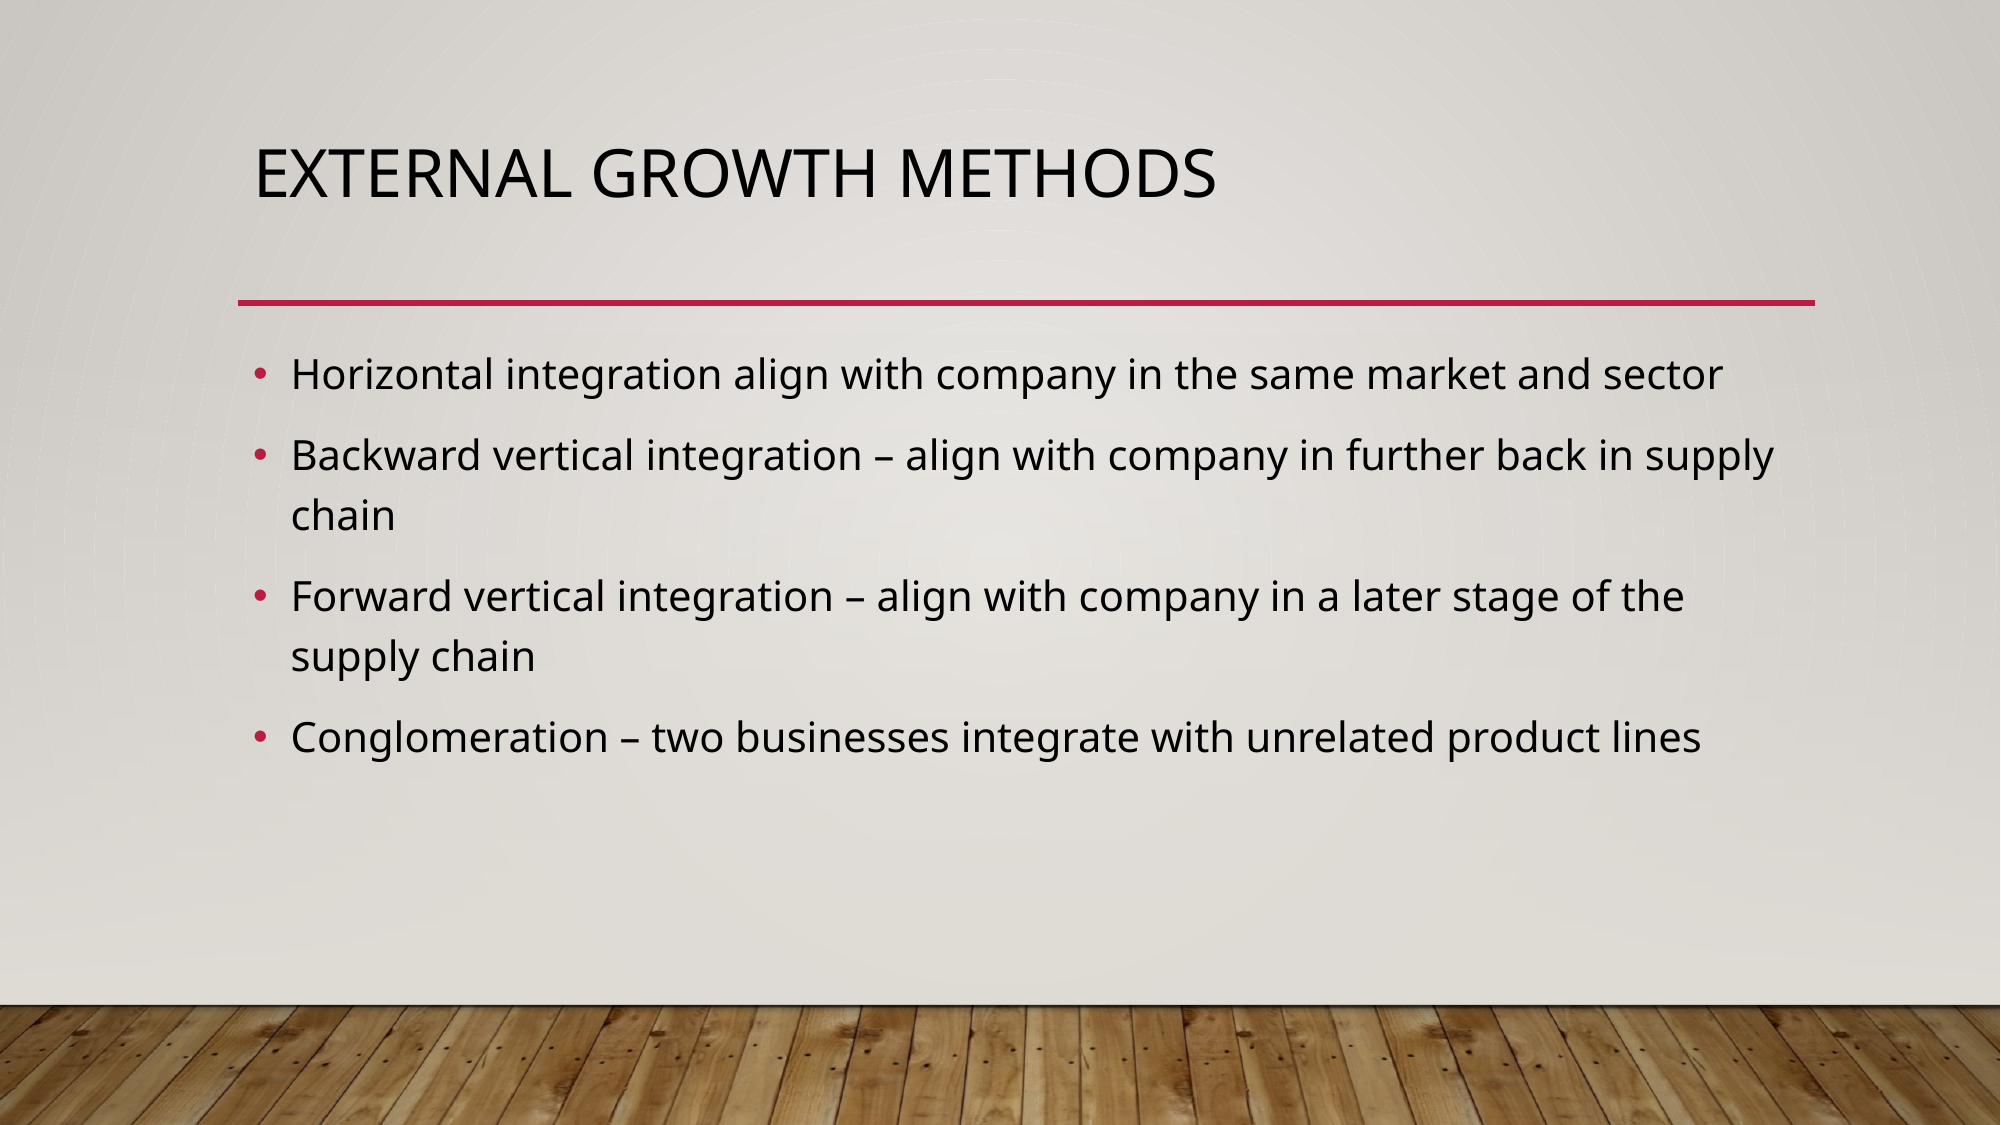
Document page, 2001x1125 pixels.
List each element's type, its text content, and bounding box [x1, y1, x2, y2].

title External growth methods [238, 131, 1814, 305]
list Horizontal integration align with company in the same market and sector Backward vertical integration – align with company in further back in supply chain Forward vertical integration – align with company in a later stage of the supply chain Conglomeration – two businesses integrate with unrelated product lines [238, 330, 1814, 897]
picture [0, 1005, 2000, 1125]
